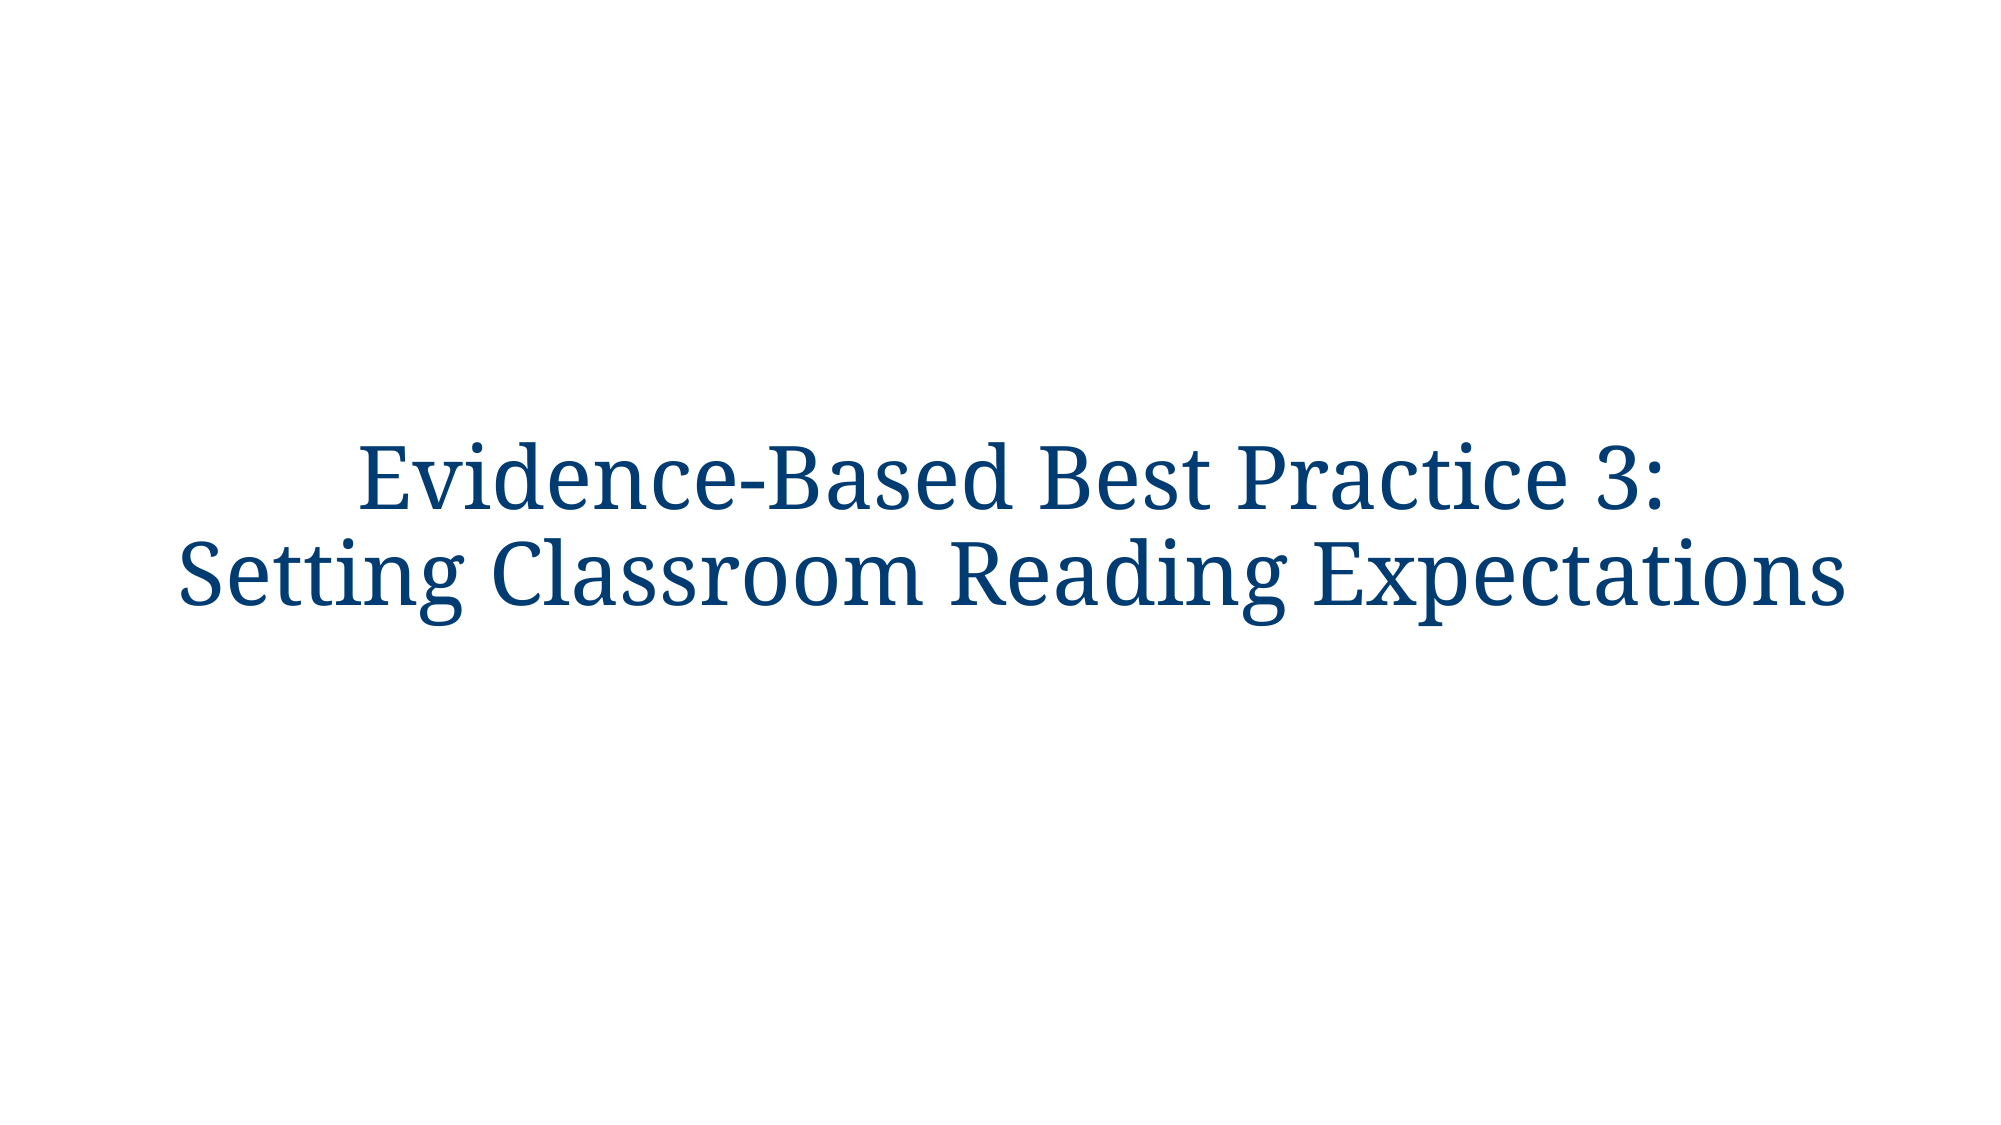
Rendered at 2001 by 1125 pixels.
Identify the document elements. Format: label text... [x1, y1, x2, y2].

title Evidence-Based Best Practice 3: Setting Classroom Reading Expectations [150, 420, 1876, 638]
